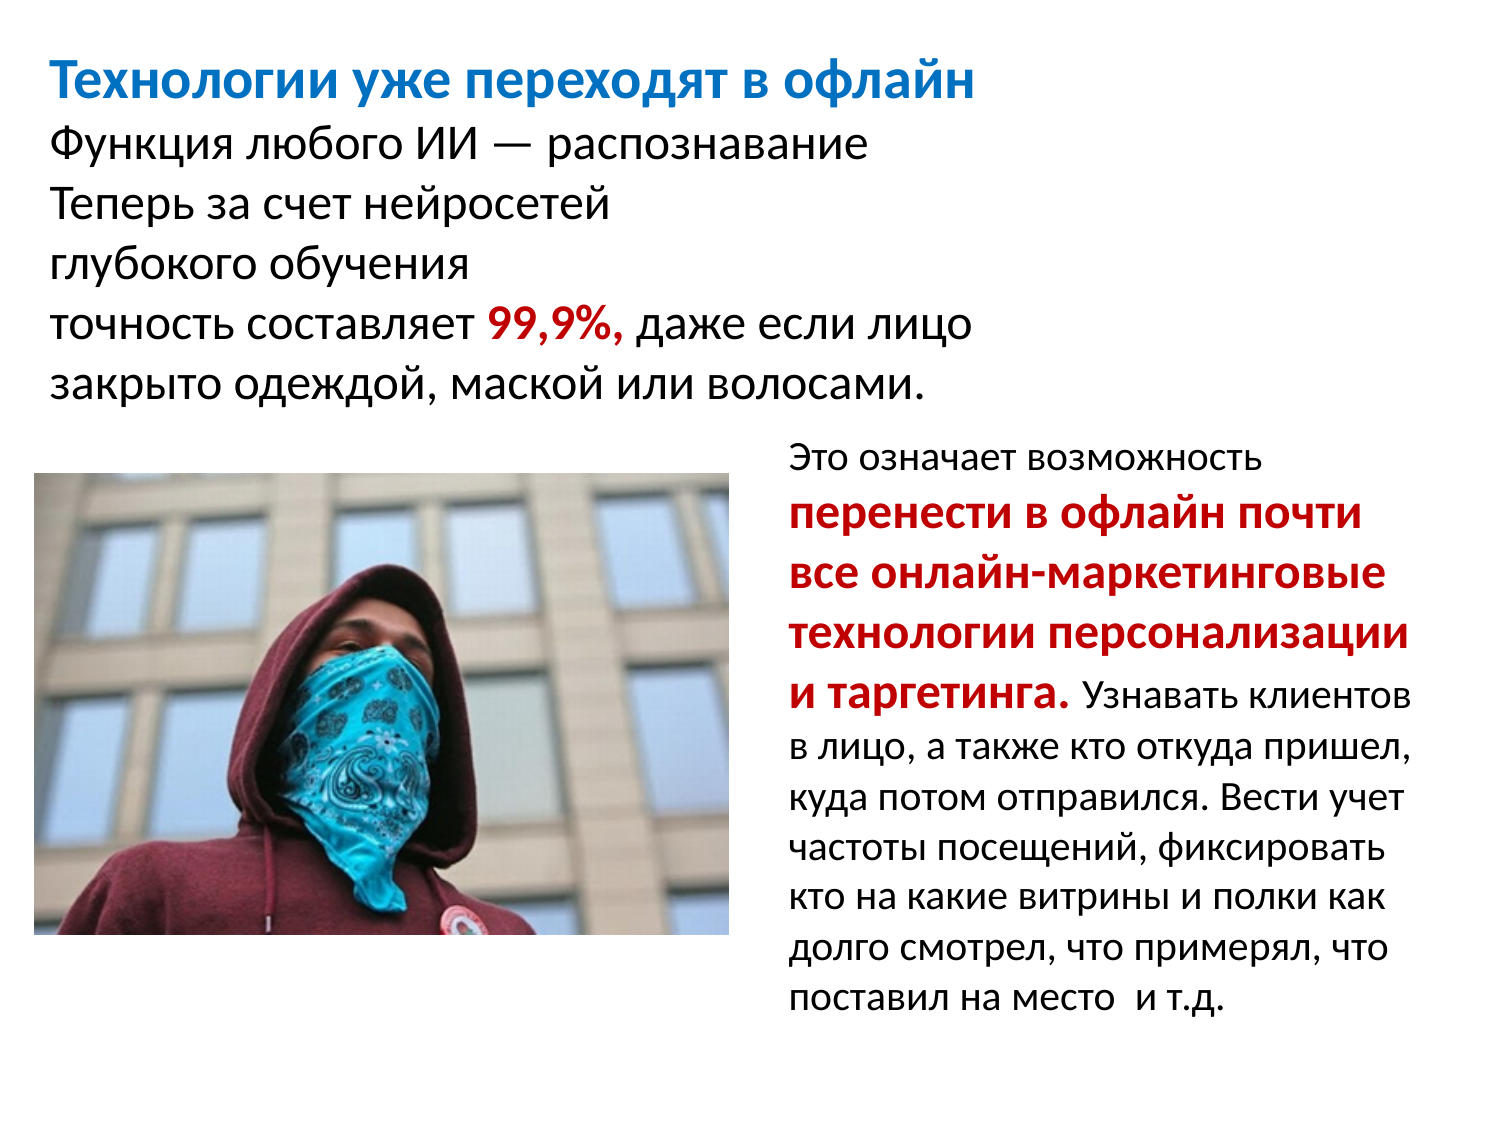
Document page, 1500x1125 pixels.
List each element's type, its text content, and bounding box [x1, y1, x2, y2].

list Это означает возможность перенести в офлайн почти все онлайн-маркетинговые технологии персонализации и таргетинга. Узнавать клиентов в лицо, а также кто откуда пришел, куда потом отправился. Вести учет частоты посещений, фиксировать кто на какие витрины и полки как долго смотрел, что примерял, что поставил на место и т.д. [773, 420, 1447, 988]
picture [34, 473, 729, 935]
title Технологии уже переходят в офлайн Функция любого ИИ — распознавание Теперь за счет нейросетей глубокого обучения точность составляет 99,9%, даже если лицо закрыто одеждой, маской или волосами. [34, 137, 1010, 313]
